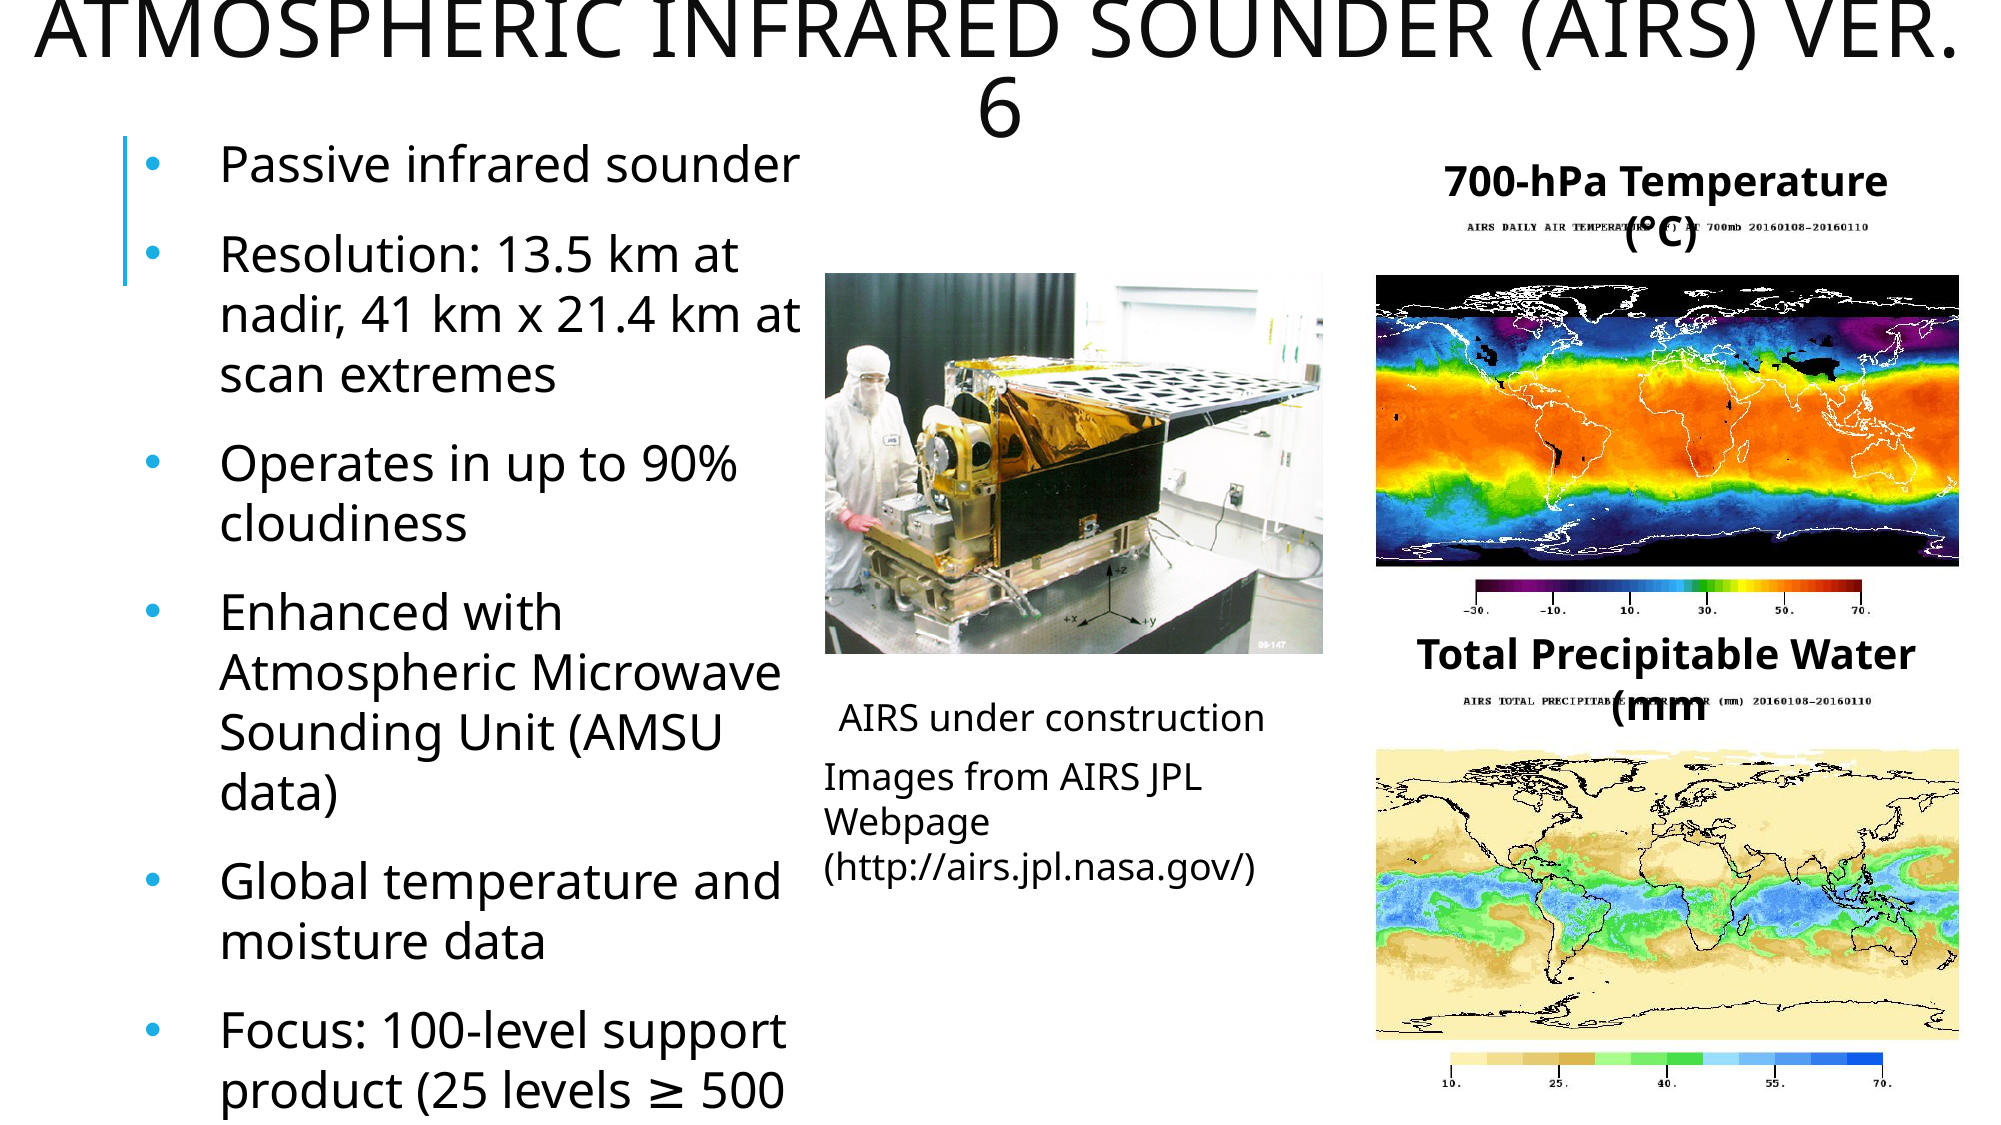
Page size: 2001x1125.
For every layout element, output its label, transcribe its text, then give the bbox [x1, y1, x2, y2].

picture [1366, 685, 1967, 1096]
text_box Images from AIRS JPL Webpage (http://airs.jpl.nasa.gov/) [809, 745, 1331, 896]
list Passive infrared sounder Resolution: 13.5 km at nadir, 41 km x 21.4 km at scan extremes Operates in up to 90% cloudiness Enhanced with Atmospheric Microwave Sounding Unit (AMSU data) Global temperature and moisture data Focus: 100-level support product (25 levels ≥ 500 hPa) [136, 125, 846, 1032]
picture [1366, 212, 1967, 622]
text_box Total Precipitable Water (mm) [1380, 630, 1953, 681]
picture [824, 273, 1323, 654]
title Atmospheric Infrared sounder (AIRS) Ver. 6 [0, 0, 2000, 149]
text_box 700-hPa Temperature (°C) [1418, 147, 1915, 207]
text_box AIRS under construction [823, 686, 1282, 746]
